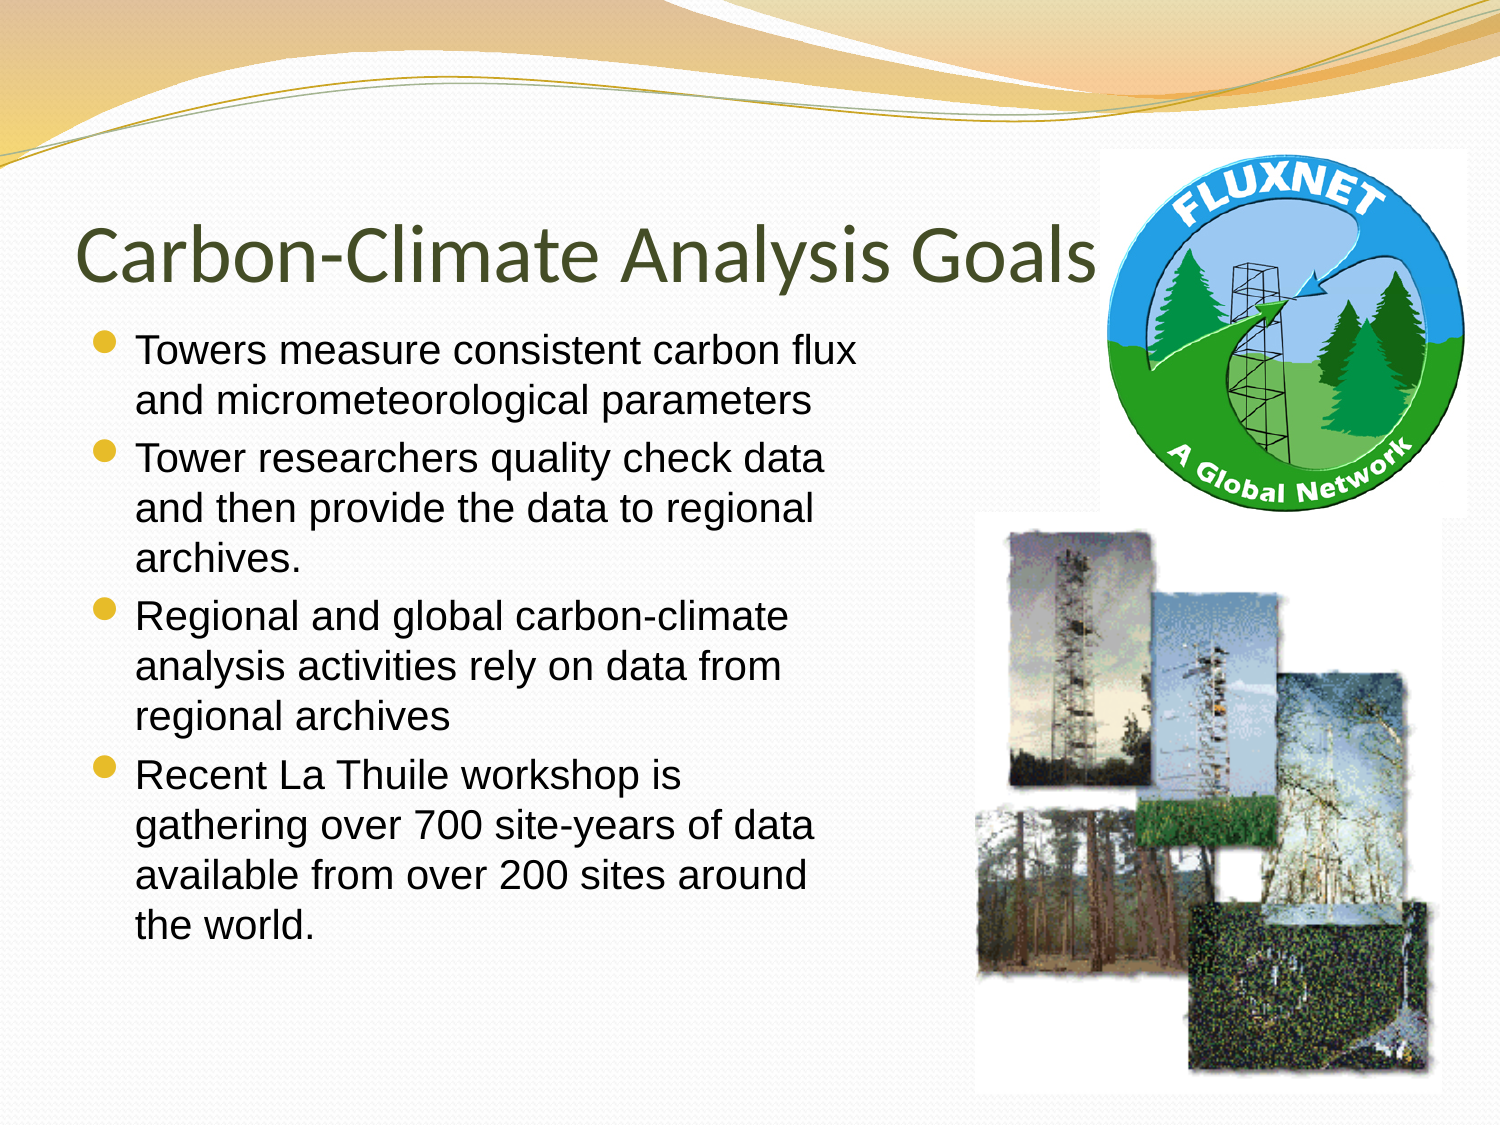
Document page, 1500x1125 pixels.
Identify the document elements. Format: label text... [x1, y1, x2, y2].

picture [974, 149, 1467, 1094]
title Carbon-Climate Analysis Goals [75, 115, 1425, 303]
title Summary [1092, 151, 1099, 303]
list Towers measure consistent carbon flux and micrometeorological parameters Tower researchers quality check data and then provide the data to regional archives. Regional and global carbon-climate analysis activities rely on data from regional archives Recent La Thuile workshop is gathering over 700 site-years of data available from over 200 sites around the world. [75, 314, 875, 1043]
